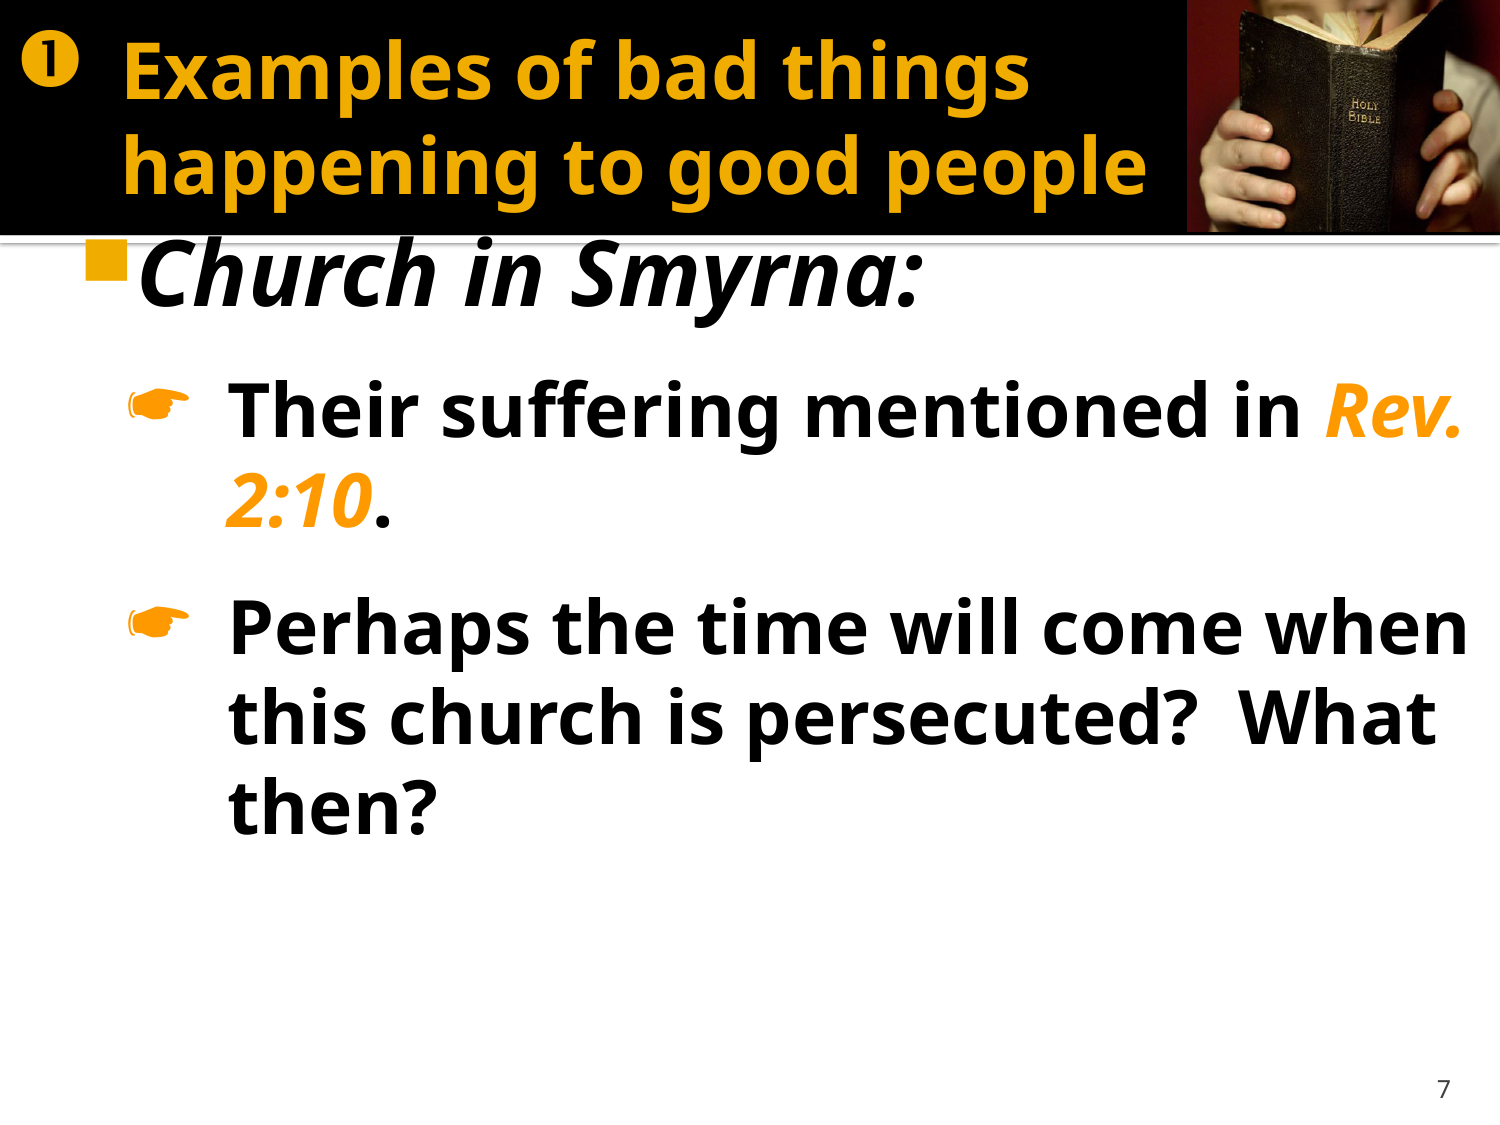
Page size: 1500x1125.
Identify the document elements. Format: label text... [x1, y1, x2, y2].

picture [1187, 0, 1500, 232]
title Examples of bad things happening to good people [0, 0, 1175, 231]
slide_number 7 [1345, 1062, 1467, 1108]
list Church in Smyrna: Their suffering mentioned in Rev. 2:10. Perhaps the time will come when this church is persecuted? What then? [50, 137, 1500, 920]
